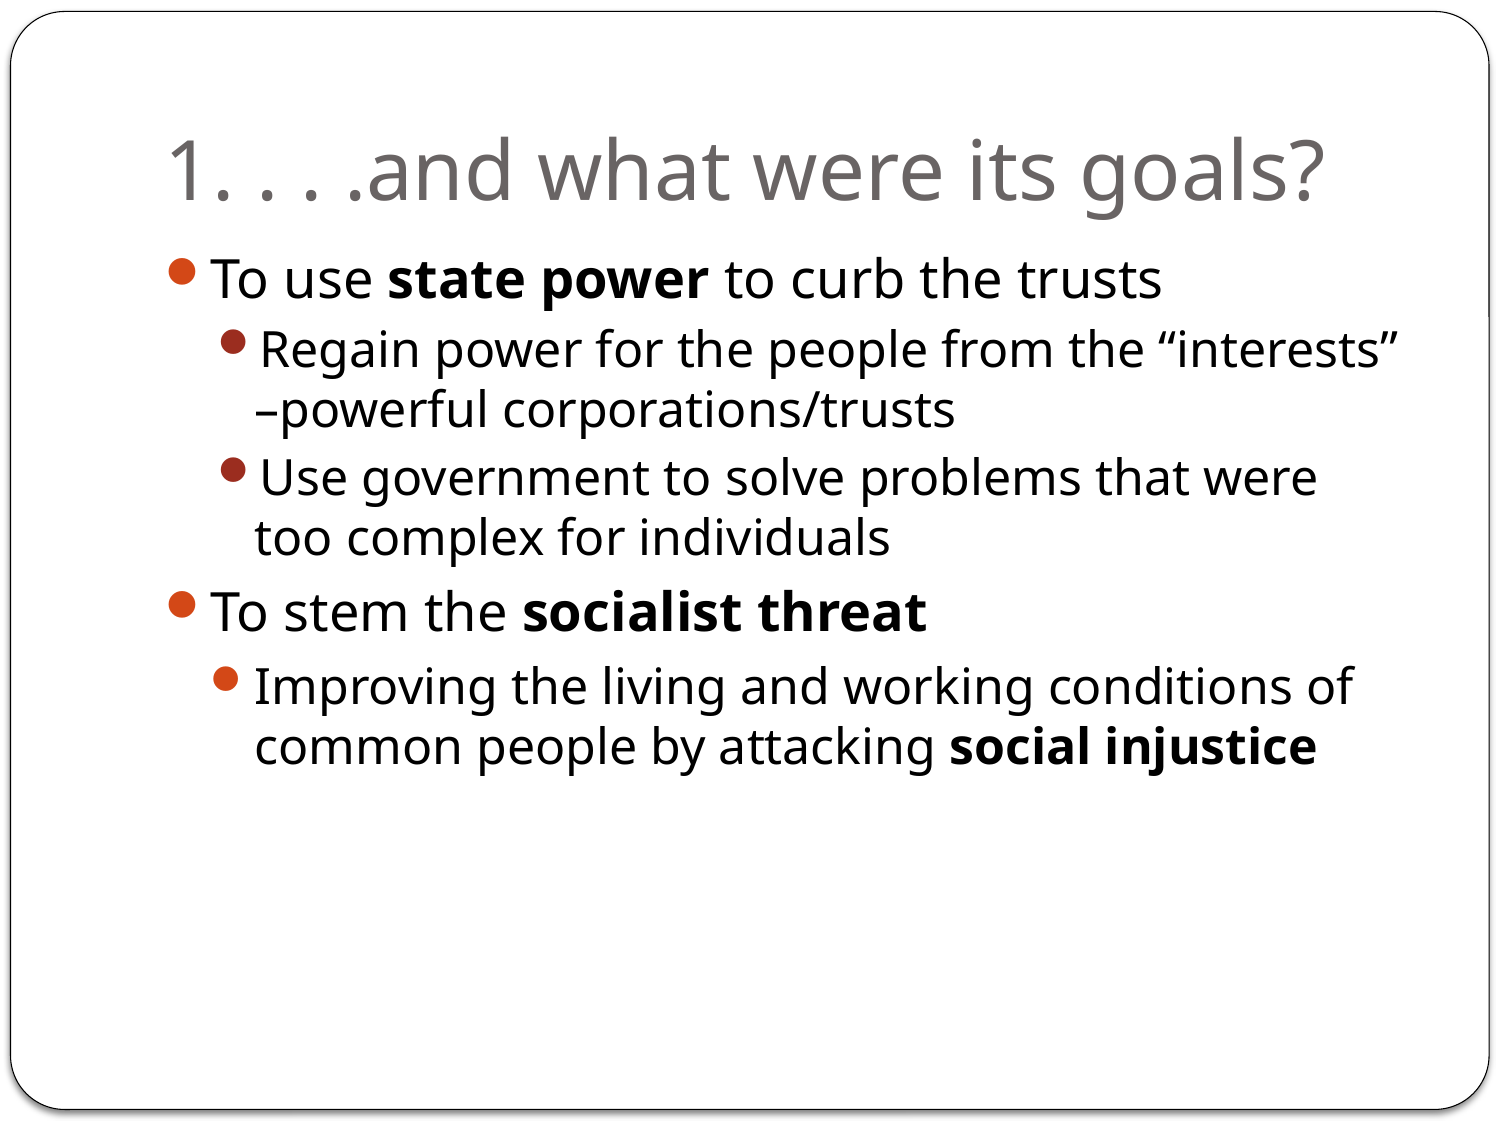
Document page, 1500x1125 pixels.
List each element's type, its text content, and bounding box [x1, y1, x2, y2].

list To use state power to curb the trusts Regain power for the people from the “interests” –powerful corporations/trusts Use government to solve problems that were too complex for individuals To stem the socialist threat Improving the living and working conditions of common people by attacking social injustice [150, 237, 1425, 988]
title 1. . . .and what were its goals? [150, 45, 1425, 233]
